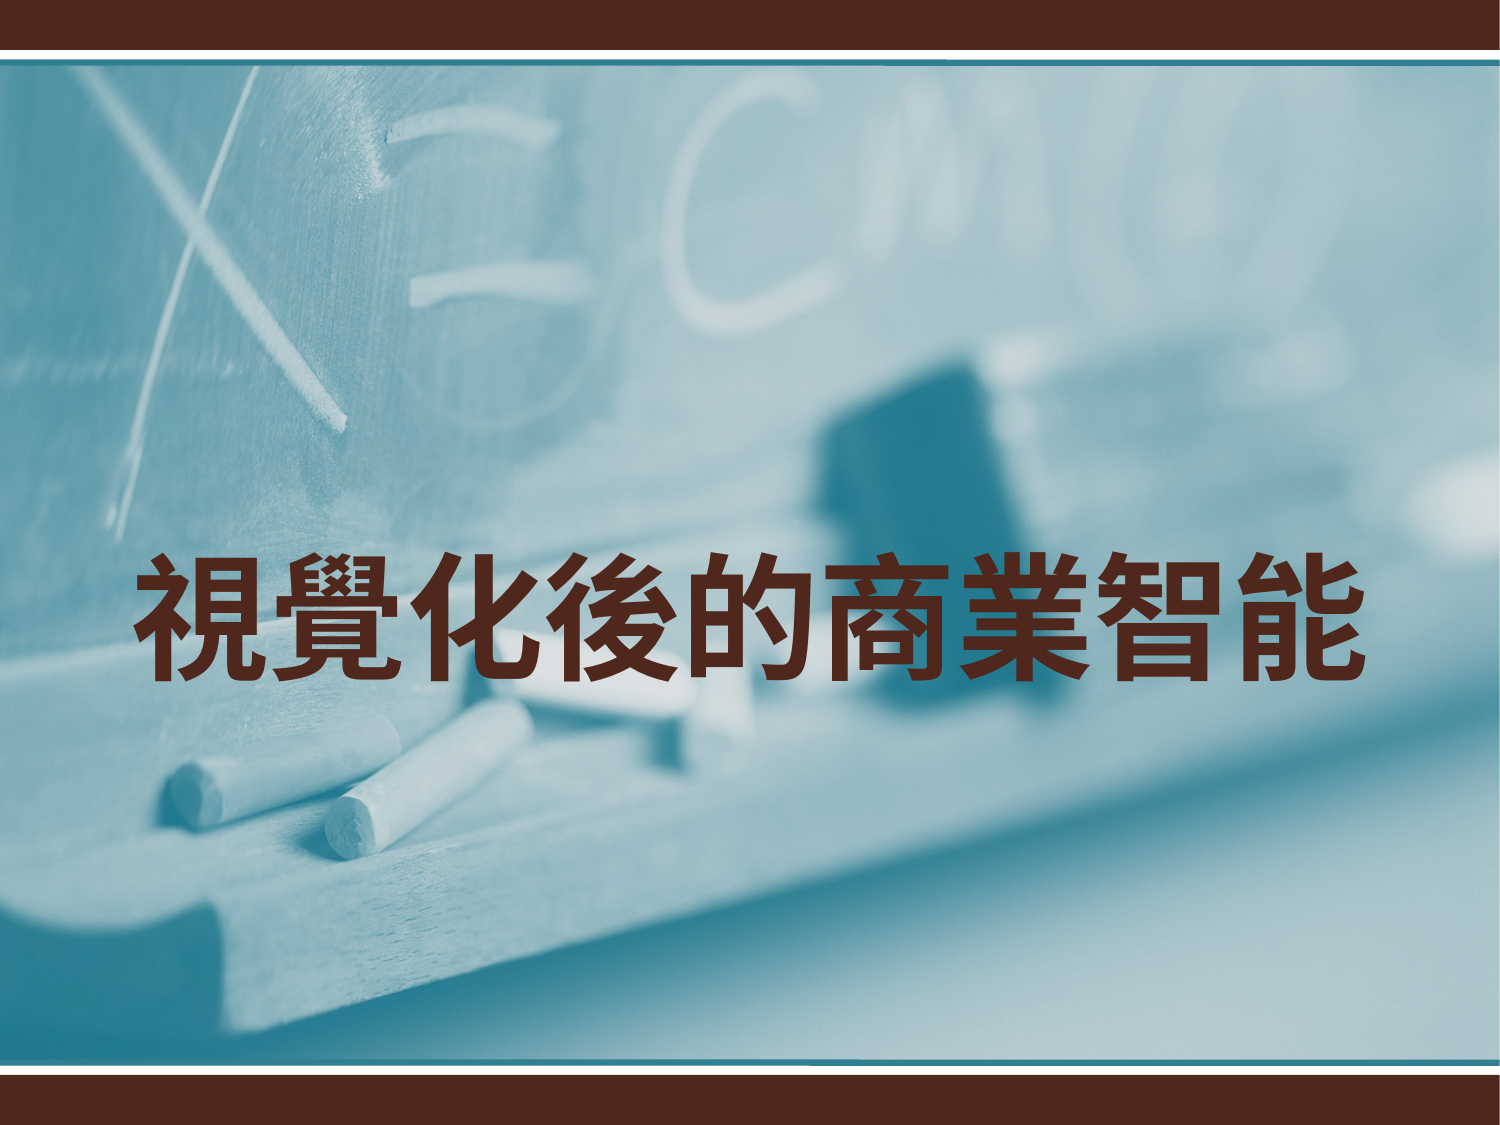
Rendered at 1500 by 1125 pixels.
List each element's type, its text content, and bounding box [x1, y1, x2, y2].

subtitle 視覺化後的商業智能 [73, 278, 1427, 705]
